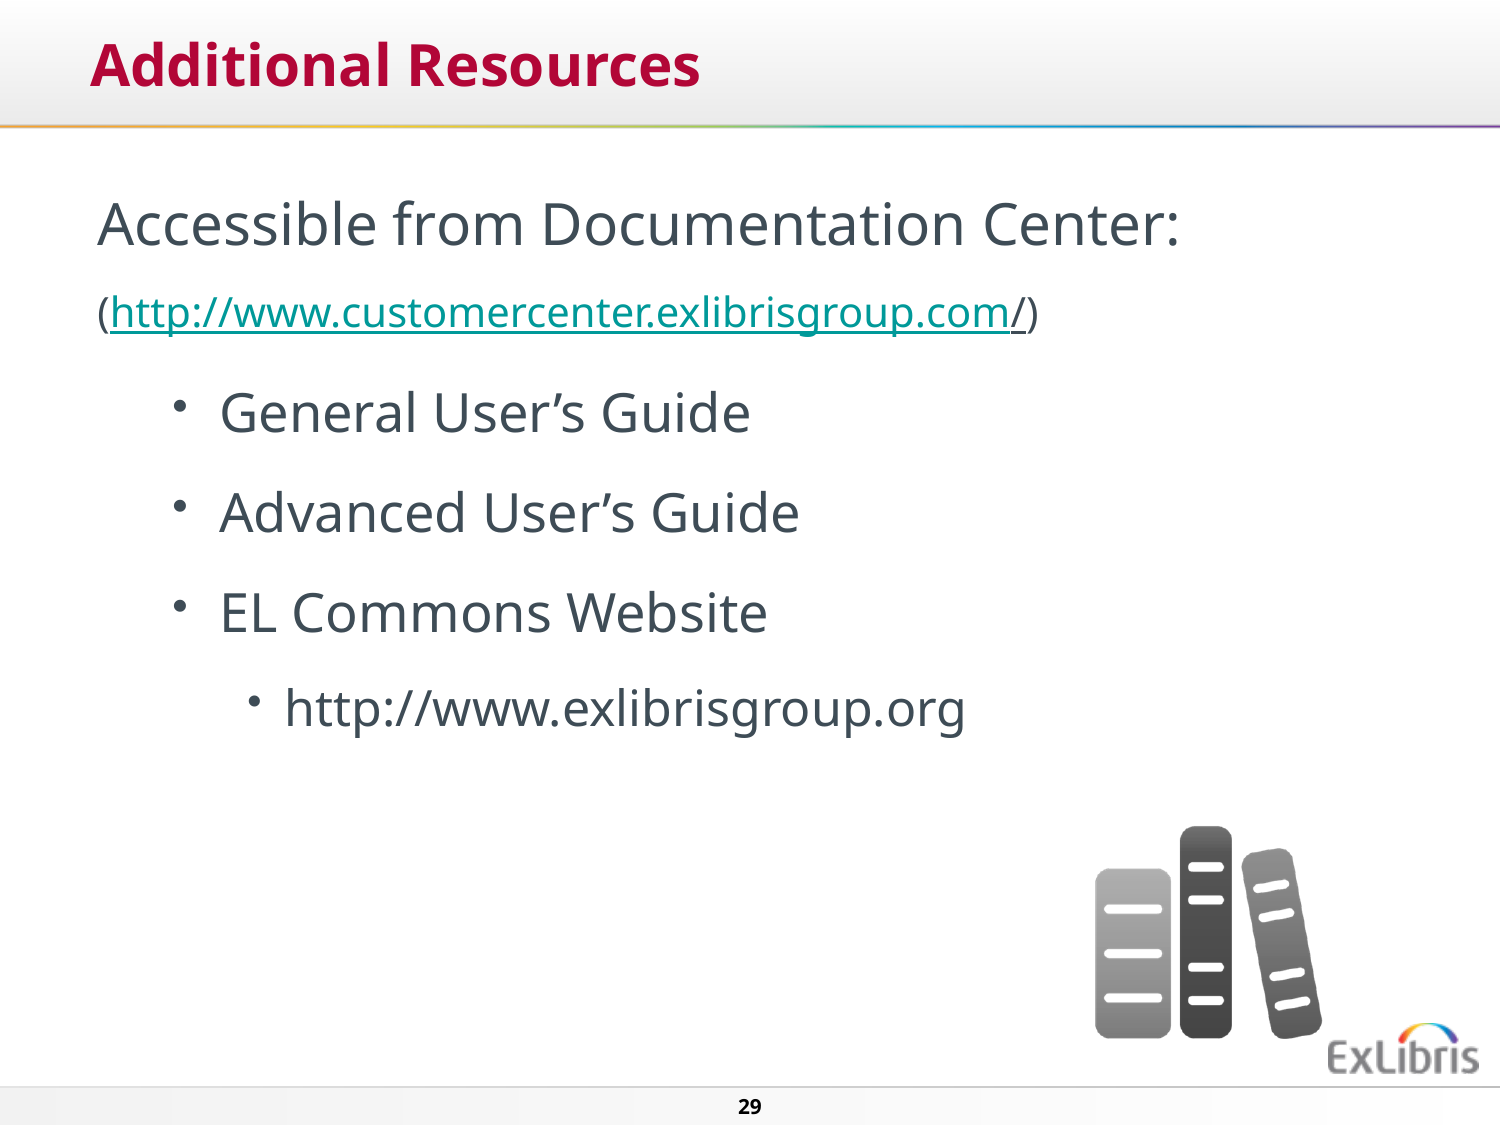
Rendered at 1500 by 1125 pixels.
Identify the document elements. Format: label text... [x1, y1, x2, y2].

list Accessible from Documentation Center: (http://www.customercenter.exlibrisgroup.com/) General User’s Guide Advanced User’s Guide EL Commons Website http://www.exlibrisgroup.org [82, 162, 1418, 988]
picture [1012, 737, 1479, 1112]
title Additional Resources [75, 19, 1425, 108]
picture [0, 121, 1500, 136]
